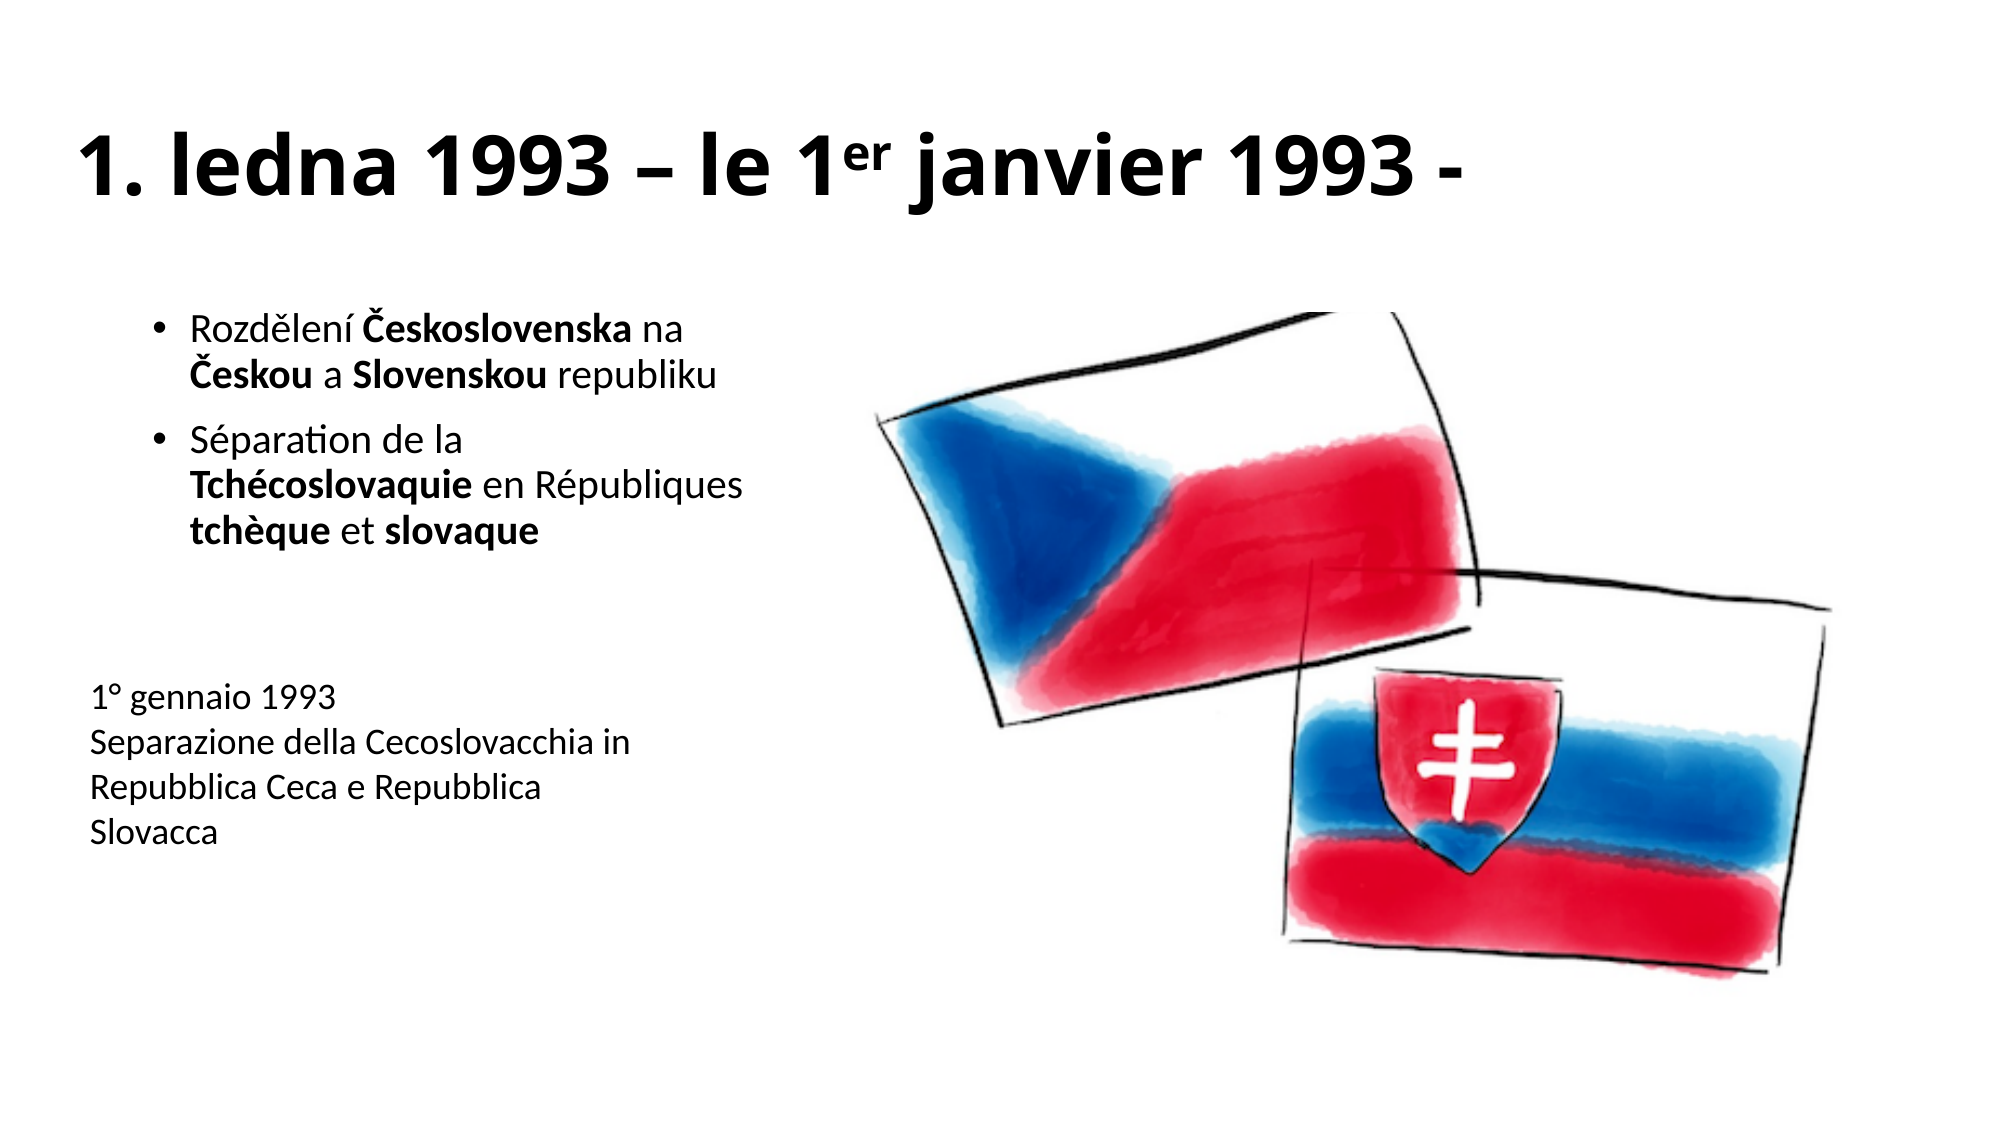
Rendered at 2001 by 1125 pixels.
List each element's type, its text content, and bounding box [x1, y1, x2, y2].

picture [839, 312, 1863, 1014]
text_box 1° gennaio 1993 Separazione della Cecoslovacchia in Repubblica Ceca e Repubblica Slovacca [74, 664, 655, 860]
list Rozdělení Československa na Českou a Slovenskou republiku Séparation de la Tchécoslovaquie en Républiques tchèque et slovaque [137, 299, 761, 1014]
title 1. ledna 1993 – le 1er janvier 1993 - [60, 59, 1879, 278]
